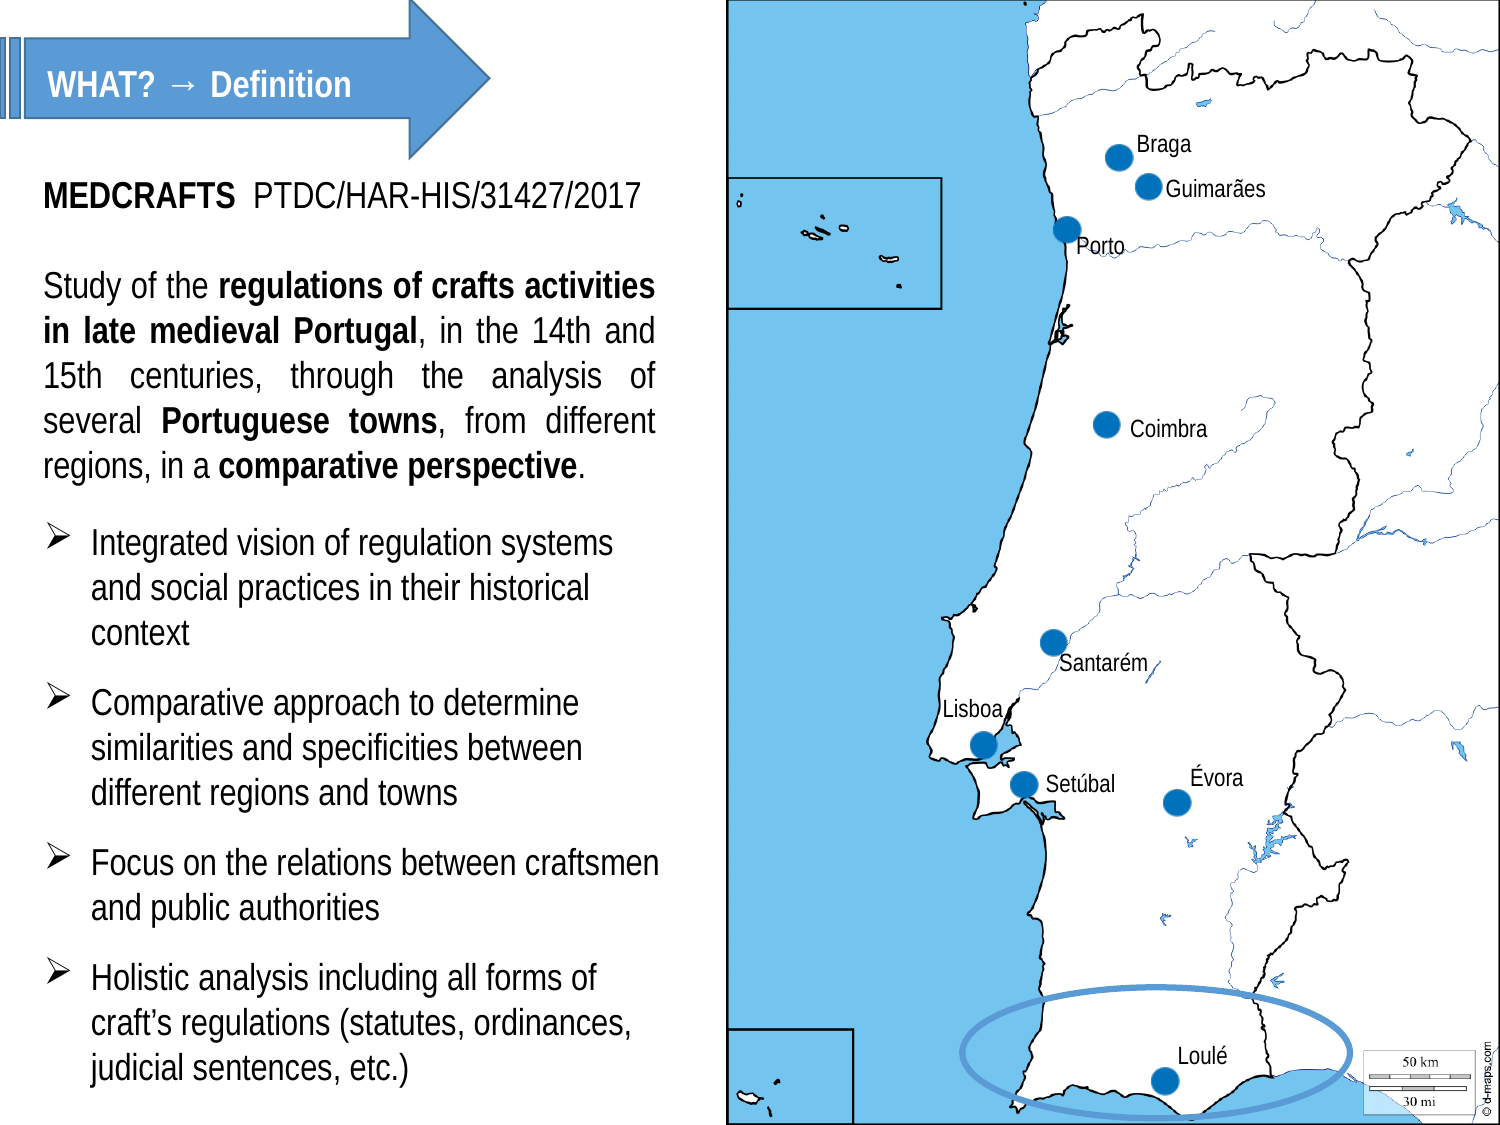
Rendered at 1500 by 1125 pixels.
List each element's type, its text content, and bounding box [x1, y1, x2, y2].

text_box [1052, 215, 1154, 268]
text_box WHAT? → Definition [32, 52, 455, 113]
text_box Integrated vision of regulation systems and social practices in their historical context Comparative approach to determine similarities and specificities between different regions and towns Focus on the relations between craftsmen and public authorities Holistic analysis including all forms of craft’s regulations (statutes, ordinances, judicial sentences, etc.) [29, 510, 687, 1096]
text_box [1134, 164, 1288, 211]
text_box [0, 37, 6, 119]
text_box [1092, 405, 1232, 451]
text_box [927, 684, 1031, 761]
text_box MEDCRAFTS PTDC/HAR-HIS/31427/2017 Study of the regulations of crafts activities in late medieval Portugal, in the 14th and 15th centuries, through the analysis of several Portuguese towns, from different regions, in a comparative perspective. [28, 163, 671, 674]
picture [726, 0, 1500, 1125]
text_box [962, 987, 1350, 1119]
text_box [9, 37, 21, 119]
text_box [1162, 754, 1288, 818]
text_box [23, 0, 491, 161]
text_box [1104, 119, 1212, 173]
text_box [1009, 760, 1141, 807]
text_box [1039, 628, 1170, 685]
